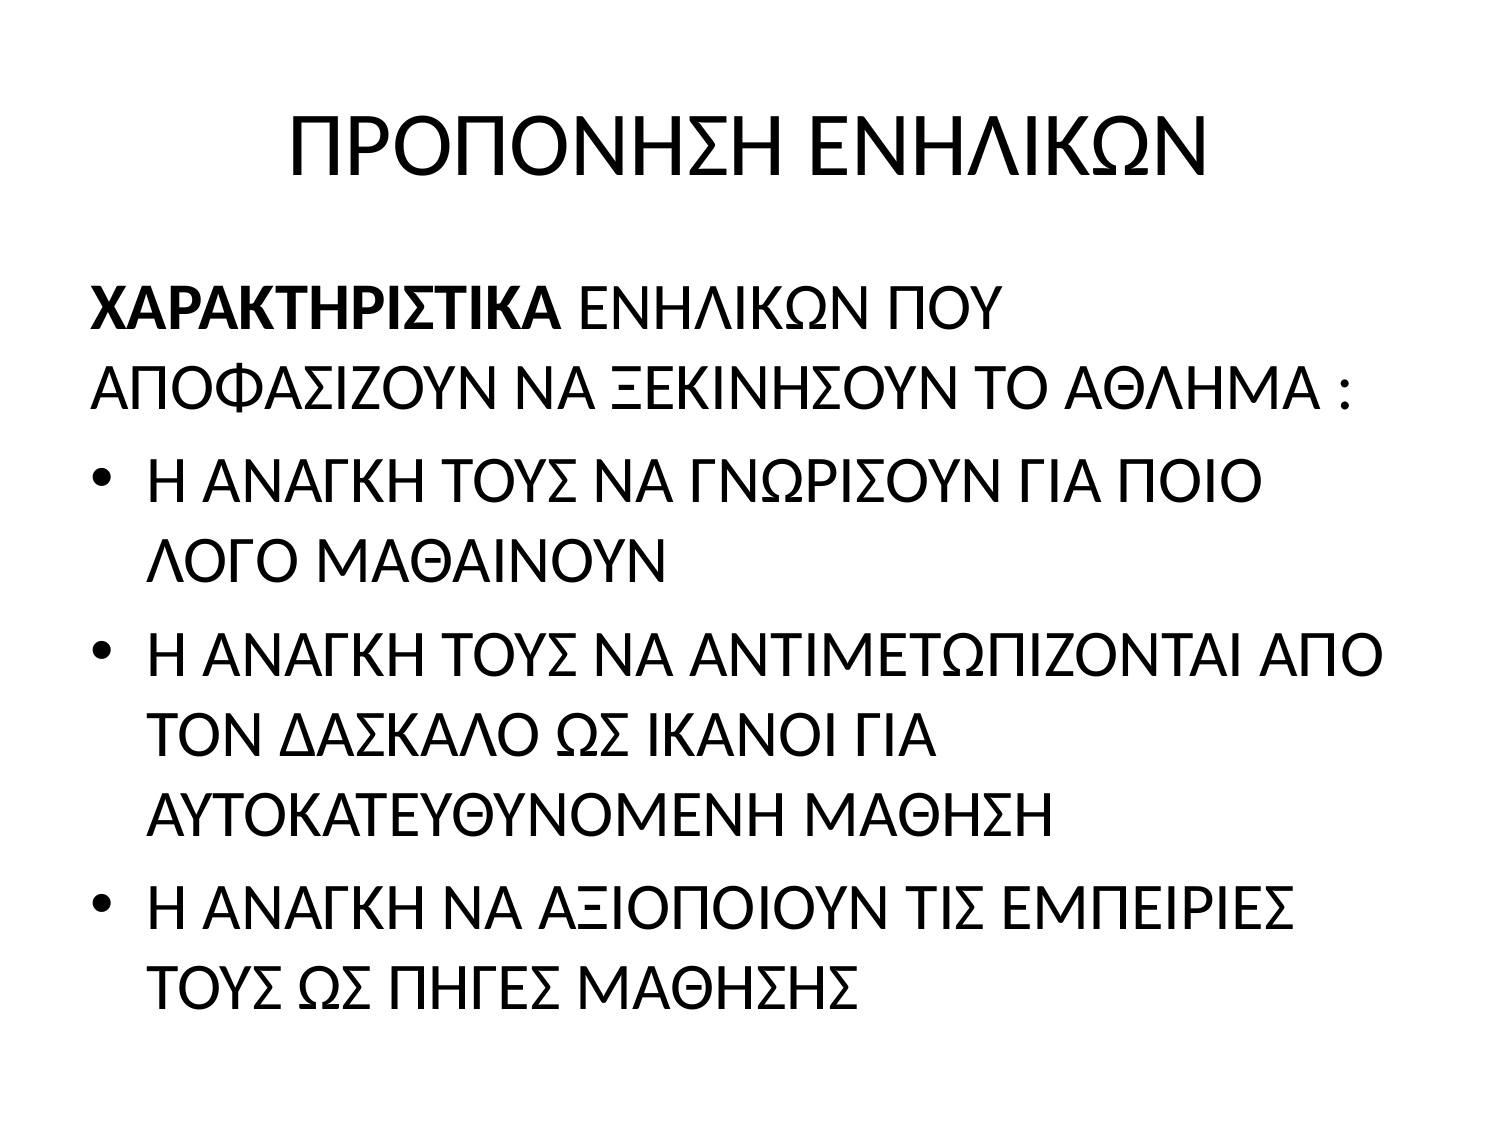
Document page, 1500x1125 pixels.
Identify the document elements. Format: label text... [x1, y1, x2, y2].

list ΧΑΡΑΚΤΗΡΙΣΤΙΚΑ ΕΝΗΛΙΚΩΝ ΠΟΥ ΑΠΟΦΑΣΙΖΟΥΝ ΝΑ ΞΕΚΙΝΗΣΟΥΝ ΤΟ ΑΘΛΗΜΑ : Η ΑΝΑΓΚΗ ΤΟΥΣ ΝΑ ΓΝΩΡΙΣΟΥΝ ΓΙΑ ΠΟΙΟ ΛΟΓΟ ΜΑΘΑΙΝΟΥΝ Η ΑΝΑΓΚΗ ΤΟΥΣ ΝΑ ΑΝΤΙΜΕΤΩΠΙΖΟΝΤΑΙ ΑΠΌ ΤΟΝ ΔΑΣΚΑΛΟ ΩΣ ΙΚΑΝΟΙ ΓΙΑ ΑΥΤΟΚΑΤΕΥΘΥΝΟΜΕΝΗ ΜΑΘΗΣΗ Η ΑΝΑΓΚΗ ΝΑ ΑΞΙΟΠΟΙΟΥΝ ΤΙΣ ΕΜΠΕΙΡΙΕΣ ΤΟΥΣ ΩΣ ΠΗΓΕΣ ΜΑΘΗΣΗΣ [74, 255, 1426, 999]
title ΠΡΟΠΟΝΗΣΗ ΕΝΗΛΙΚΩΝ [74, 44, 1426, 233]
